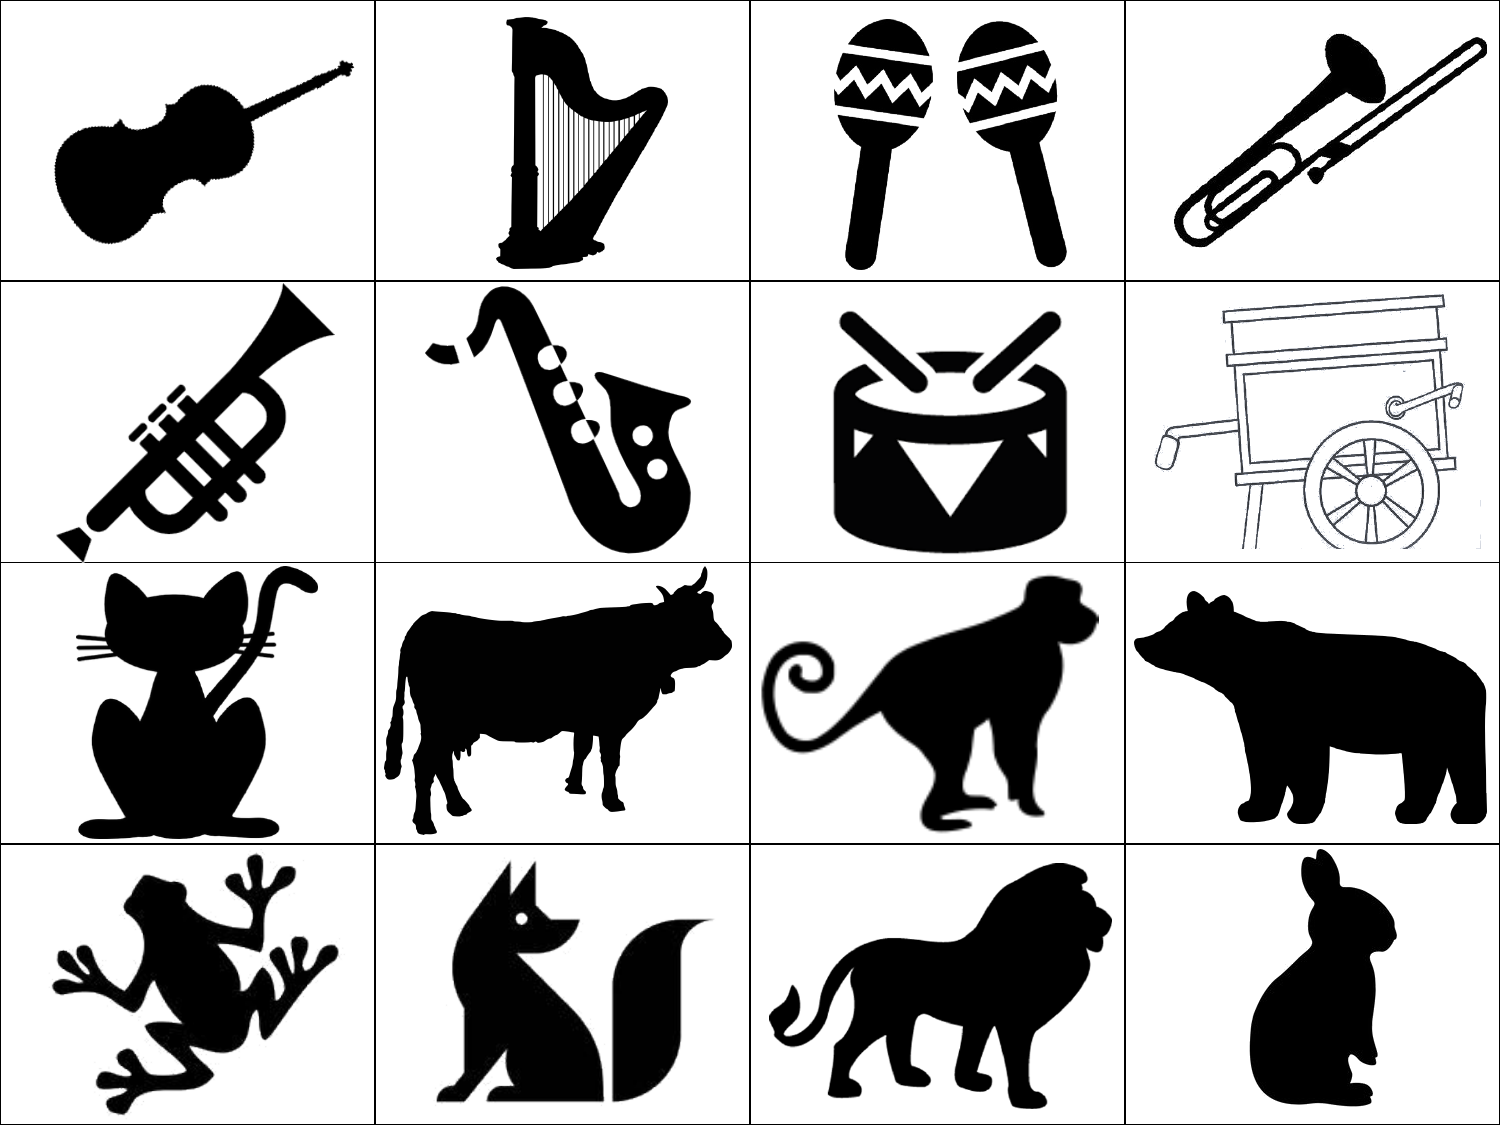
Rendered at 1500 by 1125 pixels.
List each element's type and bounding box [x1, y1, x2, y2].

table_cell [1, 282, 187, 562]
table_cell [751, 845, 1124, 1124]
table_header [1, 1, 182, 280]
picture [384, 566, 748, 1125]
table_cell [376, 563, 749, 843]
picture [1134, 591, 1487, 824]
table_cell [1, 845, 19, 1124]
table_cell [376, 282, 749, 562]
picture [1106, 272, 1486, 549]
table_cell [1486, 845, 1499, 1124]
table_cell [1099, 563, 1124, 843]
table_cell [751, 282, 1124, 562]
table_cell [376, 845, 396, 1124]
table_cell [292, 282, 374, 562]
picture [425, 286, 693, 554]
table_cell [751, 563, 760, 843]
table_cell [1126, 845, 1187, 1124]
table_cell [1126, 282, 1499, 562]
table_header [1126, 1, 1499, 280]
table_header [213, 1, 374, 280]
table_cell [1, 563, 374, 843]
picture [19, 566, 372, 1125]
picture [1174, 32, 1487, 248]
picture [496, 17, 668, 270]
table_cell [1126, 563, 1499, 843]
picture [760, 283, 1112, 1109]
picture [24, 0, 370, 563]
table_header [751, 1, 1124, 280]
picture [1187, 826, 1486, 1125]
picture [824, 19, 1076, 270]
table_header [376, 1, 749, 280]
